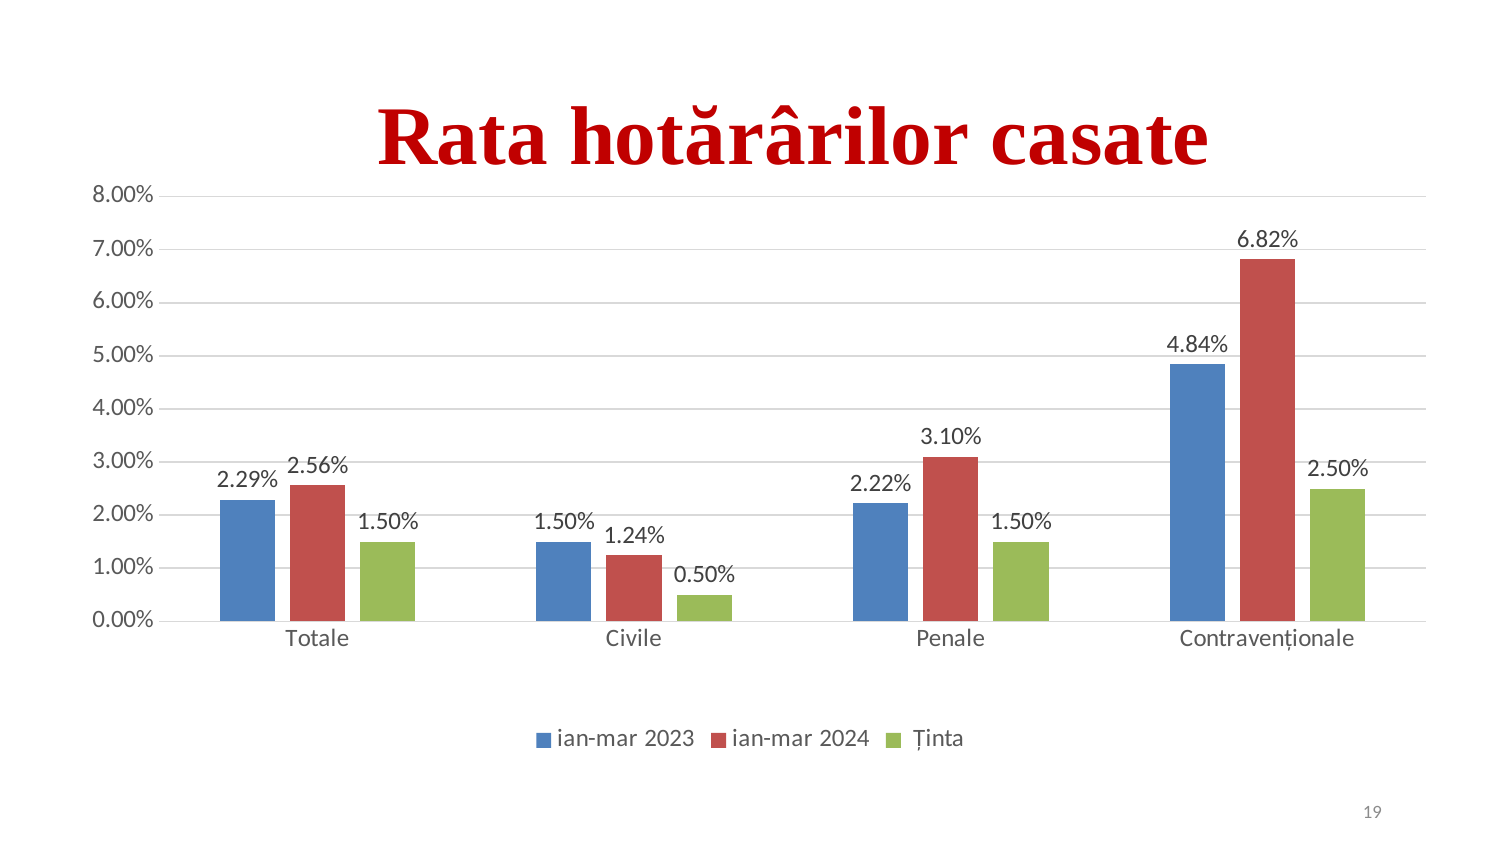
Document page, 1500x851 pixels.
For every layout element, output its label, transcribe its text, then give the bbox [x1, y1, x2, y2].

chart [50, 65, 1450, 759]
slide_number 19 [1059, 788, 1397, 834]
